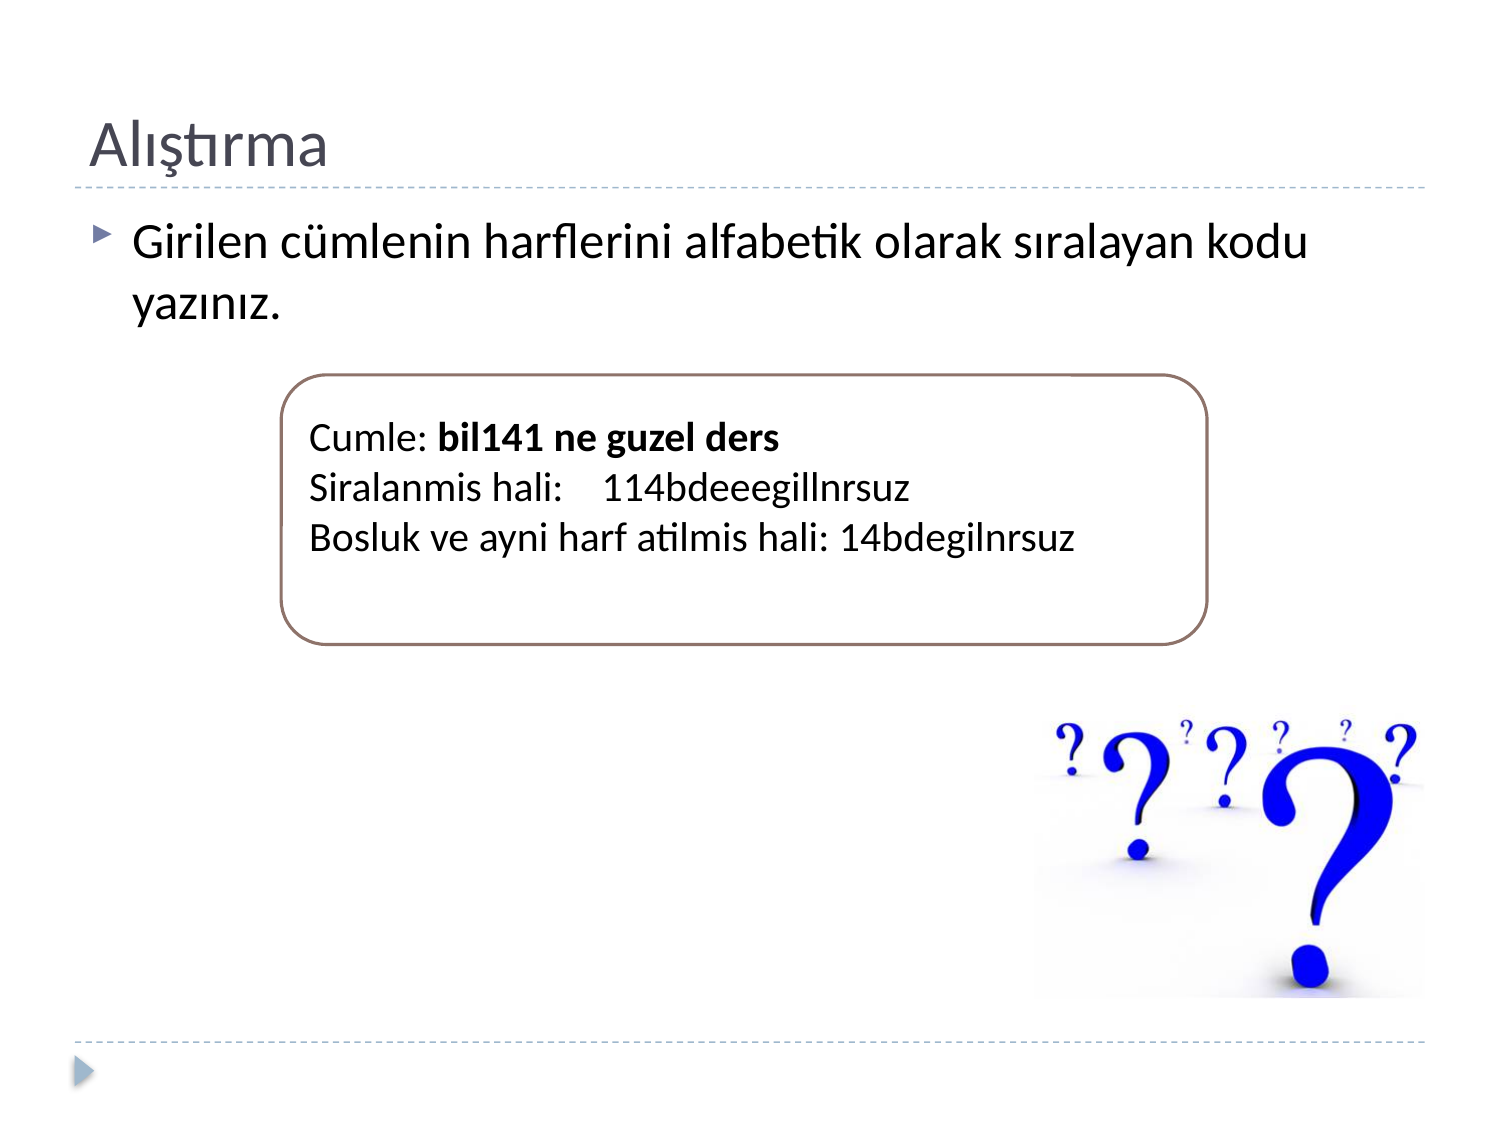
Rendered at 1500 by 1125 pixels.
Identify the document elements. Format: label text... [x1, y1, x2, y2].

title Alıştırma [75, 24, 1425, 188]
list Girilen cümlenin harflerini alfabetik olarak sıralayan kodu yazınız. [75, 200, 1425, 338]
picture [1034, 705, 1426, 999]
text_box Cumle: bil141 ne guzel ders Siralanmis hali: 114bdeeegillnrsuz Bosluk ve ayni harf atilmis hali: 14bdegilnrsuz [279, 373, 1209, 647]
